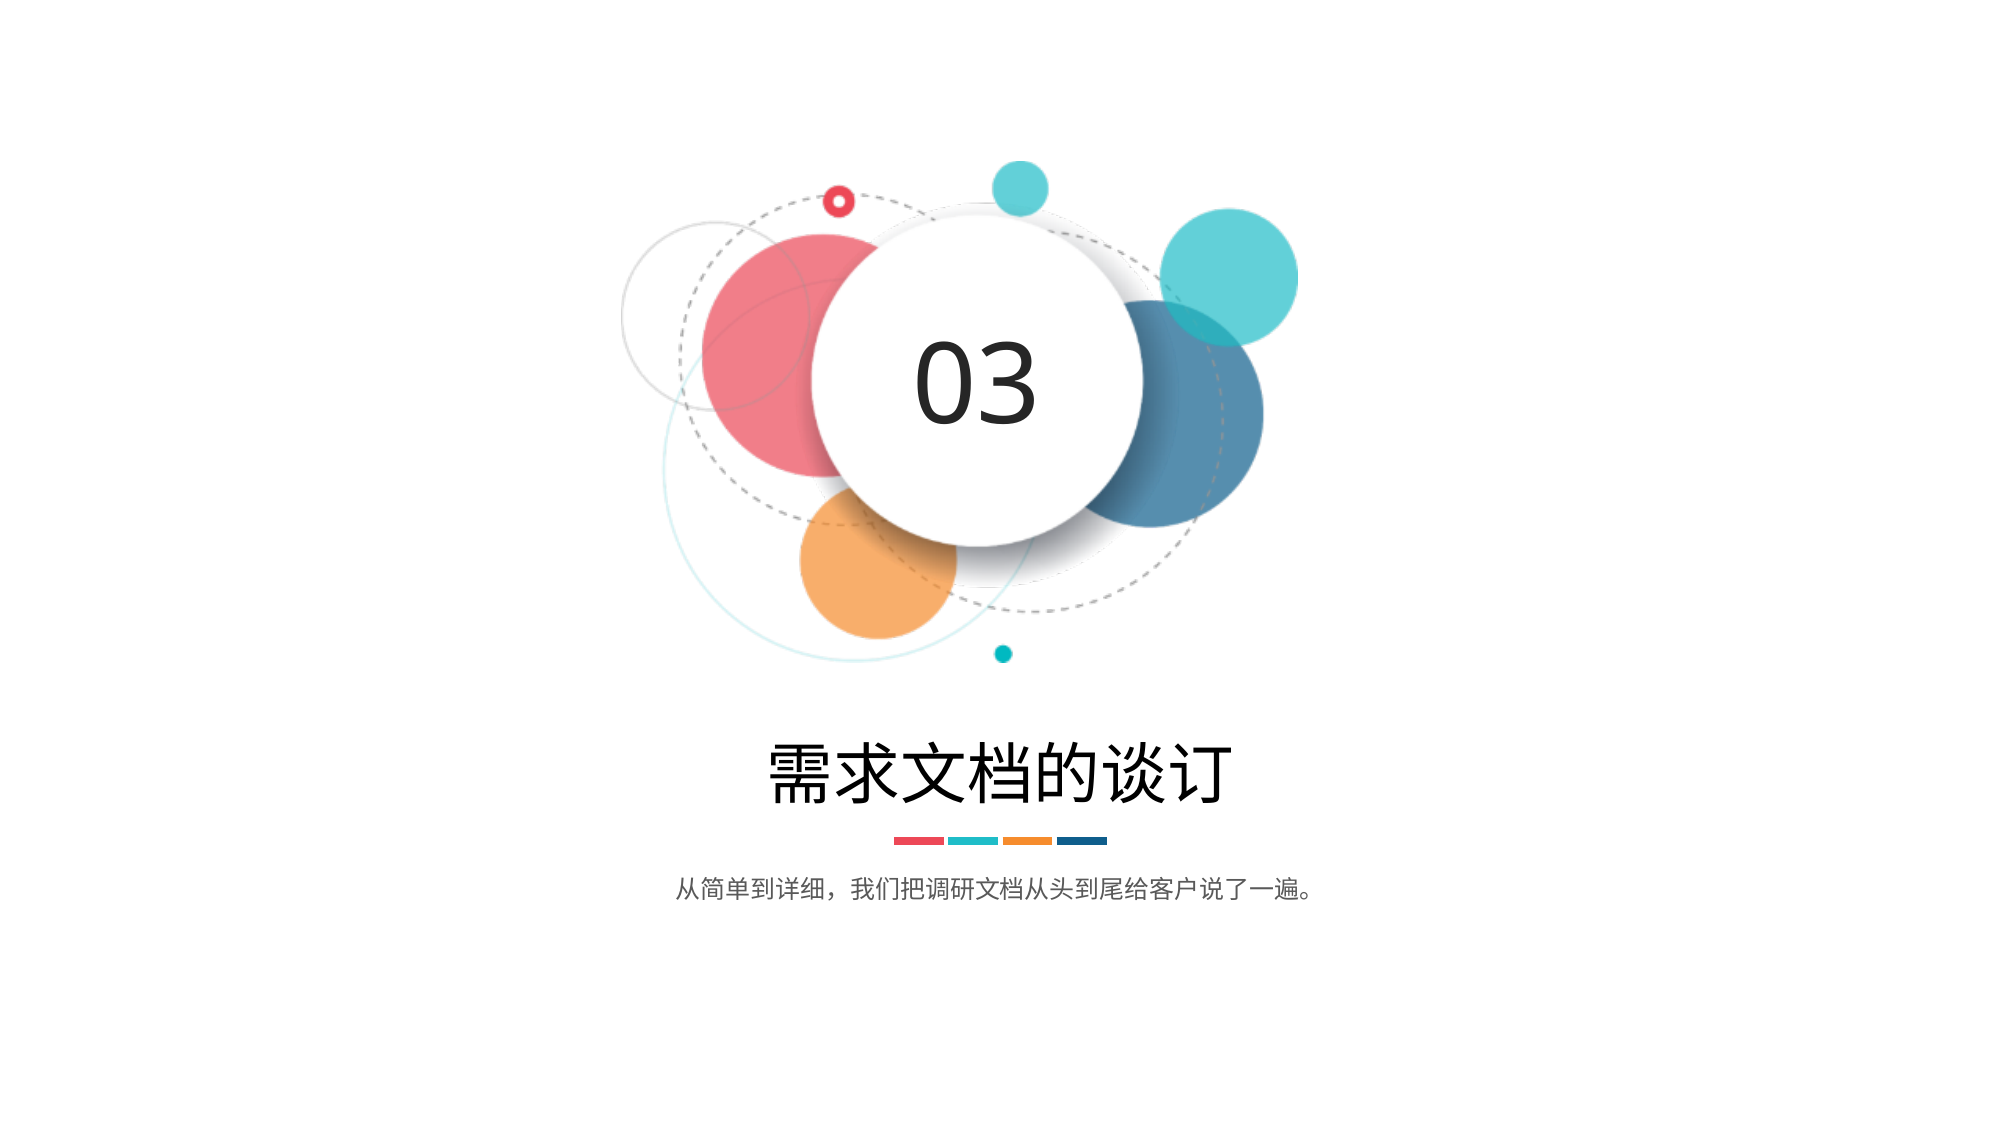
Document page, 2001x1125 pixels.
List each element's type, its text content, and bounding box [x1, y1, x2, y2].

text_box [621, 161, 1298, 663]
text_box 需求文档的谈订 [752, 724, 1249, 900]
text_box 从简单到详细，我们把调研文档从头到尾给客户说了一遍。 [488, 866, 1513, 912]
